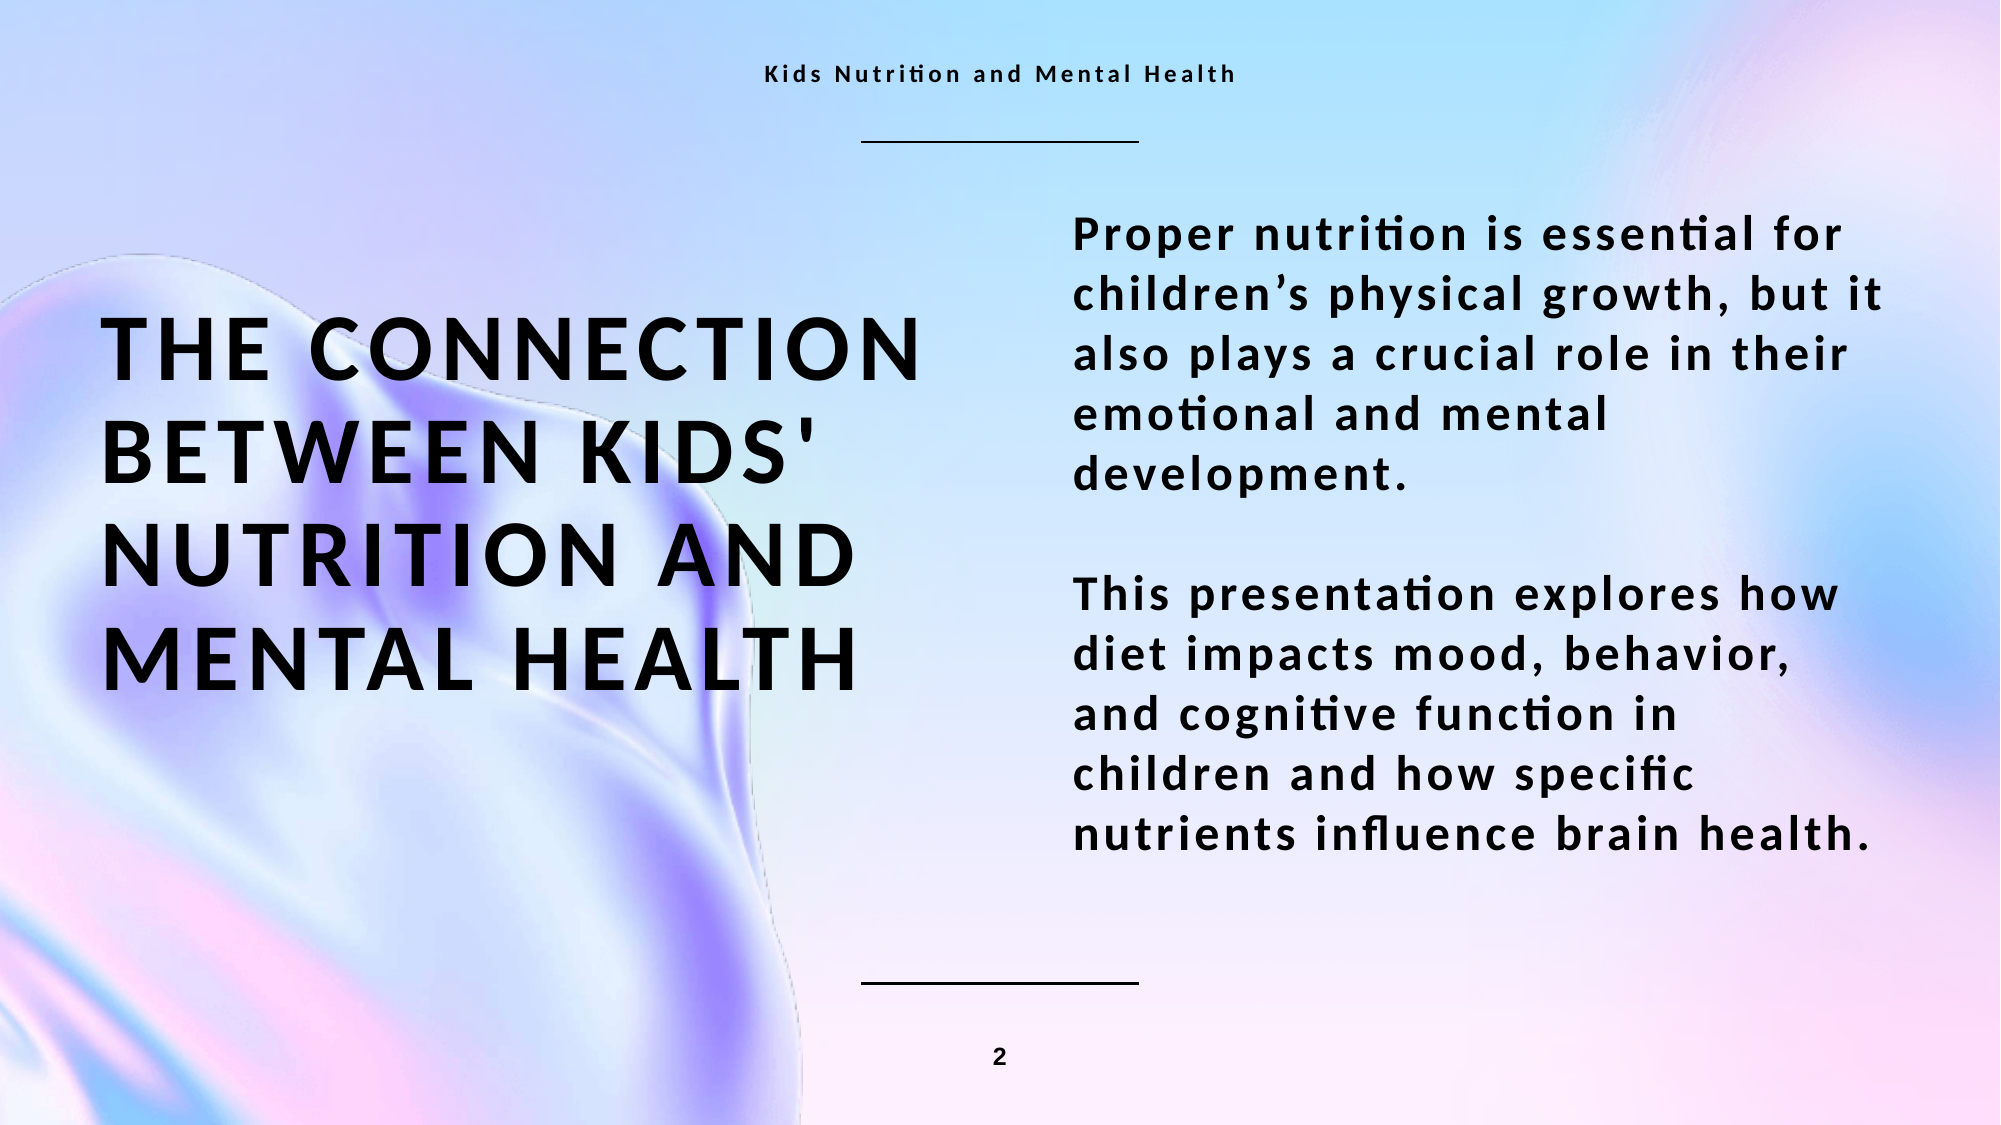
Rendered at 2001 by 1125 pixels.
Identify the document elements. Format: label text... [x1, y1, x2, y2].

list Proper nutrition is essential for children’s physical growth, but it also plays a crucial role in their emotional and mental development. This presentation explores how diet impacts mood, behavior, and cognitive function in children and how specific nutrients influence brain health. [1057, 260, 1909, 986]
title The Connection Between Kids' Nutrition and Mental Health [100, 199, 951, 924]
slide_number 2 [662, 985, 1338, 1125]
footer Kids Nutrition and Mental Health [662, 1, 1338, 143]
picture [0, 0, 2000, 1125]
